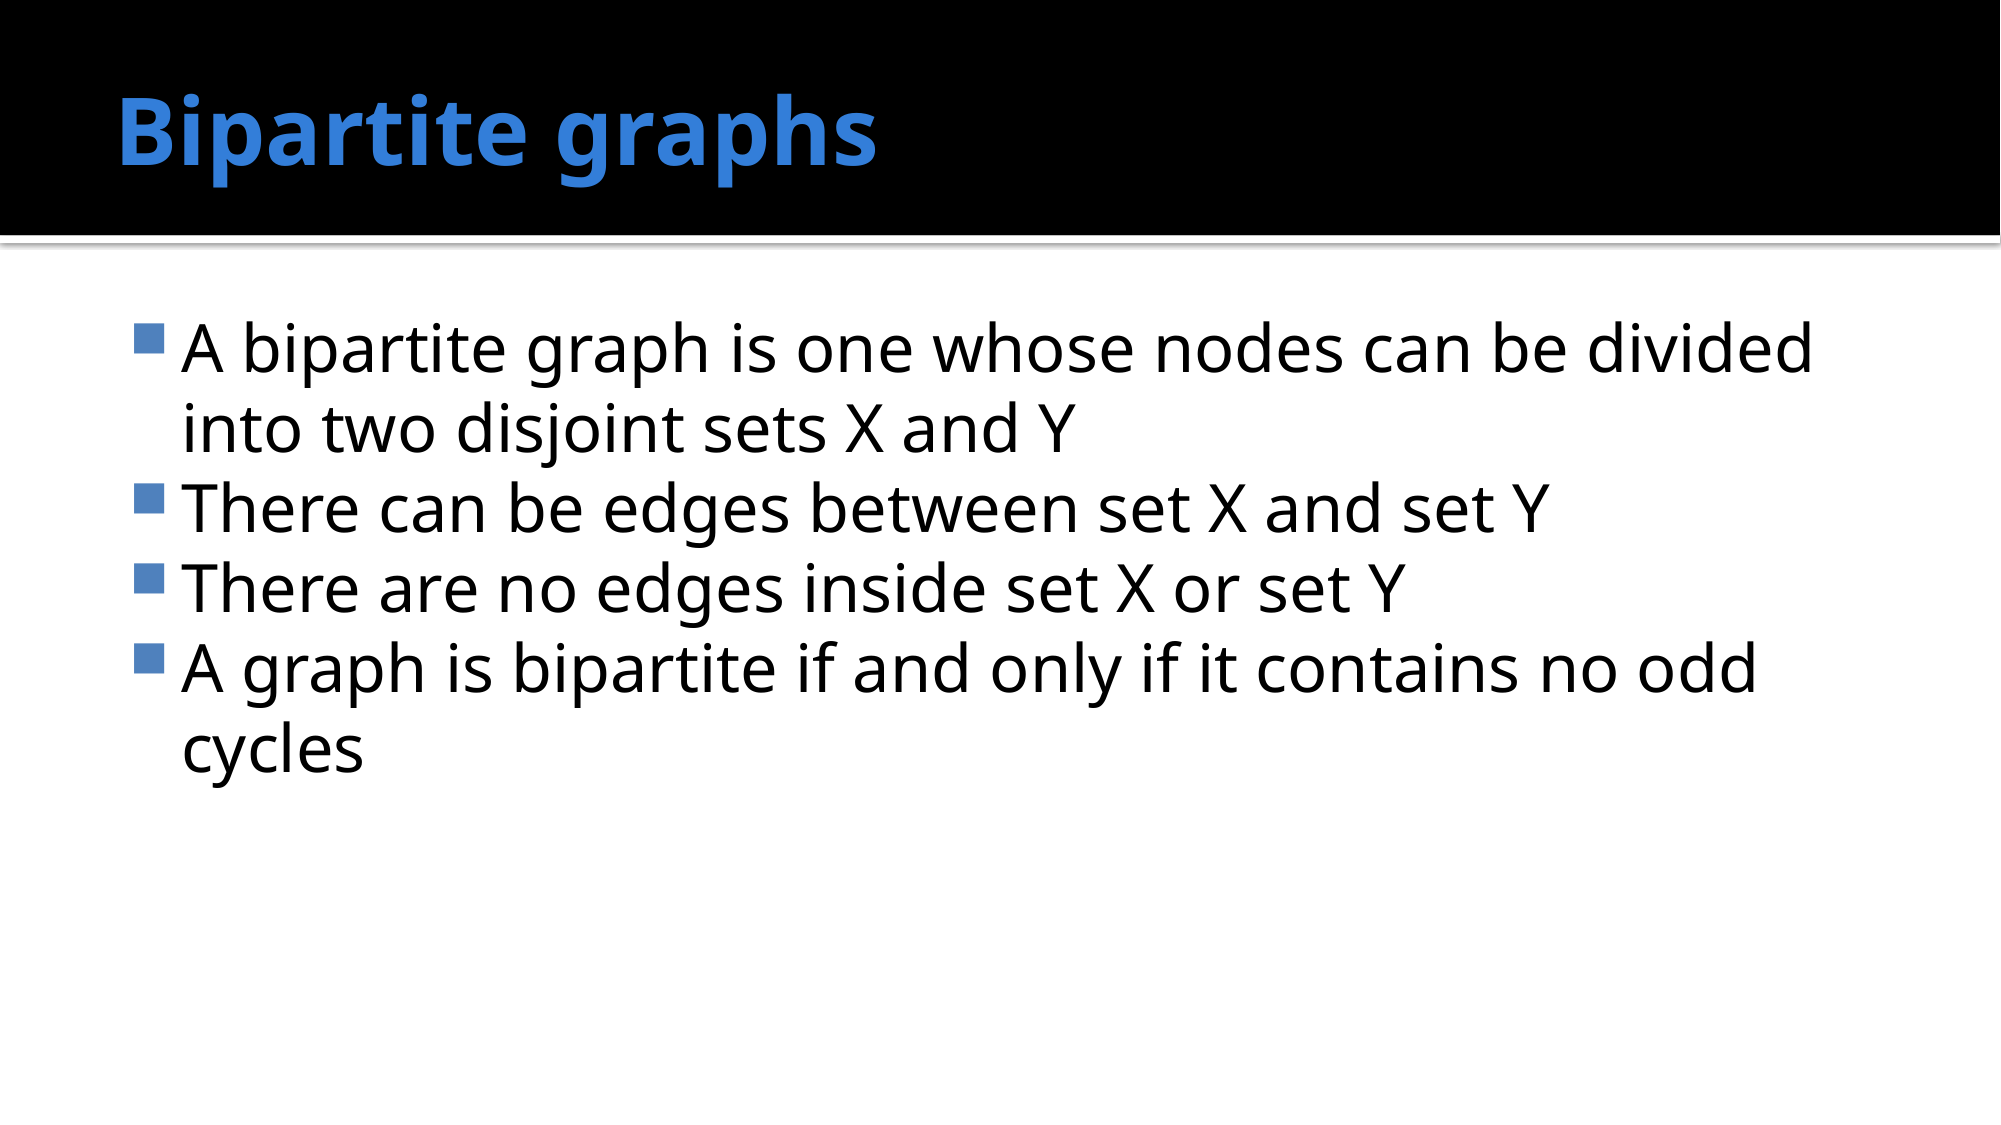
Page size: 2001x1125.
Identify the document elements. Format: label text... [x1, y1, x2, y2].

list A bipartite graph is one whose nodes can be divided into two disjoint sets X and Y There can be edges between set X and set Y There are no edges inside set X or set Y A graph is bipartite if and only if it contains no odd cycles [99, 291, 1900, 1050]
title Bipartite graphs [99, 25, 1900, 231]
